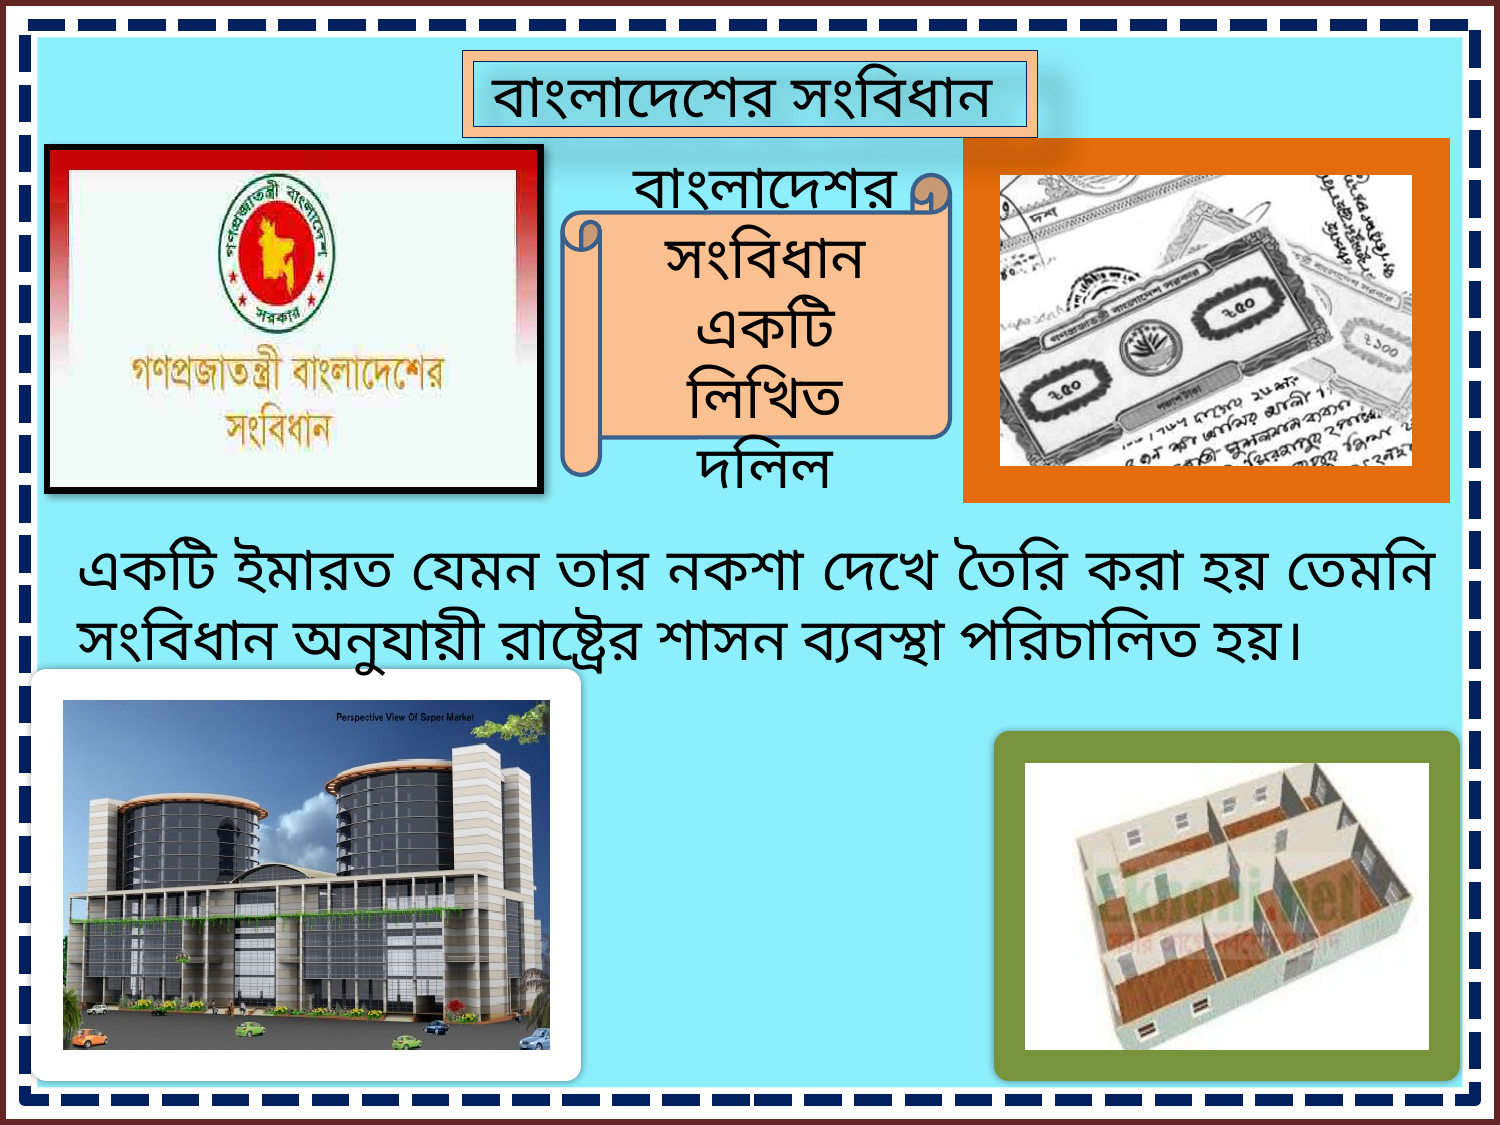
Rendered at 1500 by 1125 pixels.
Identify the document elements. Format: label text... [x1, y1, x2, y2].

picture [62, 699, 551, 1051]
picture [49, 149, 538, 488]
text_box বাংলাদেশর সংবিধান একটি লিখিত দলিল [560, 172, 953, 477]
picture [1024, 762, 1429, 1051]
picture [999, 174, 1413, 466]
text_box একটি ইমারত যেমন তার নকশা দেখে তৈরি করা হয় তেমনি সংবিধান অনুযায়ী রাষ্ট্রের শাসন ব্যবস্থা পরিচালিত হয়। [62, 524, 1450, 680]
text_box বাংলাদেশের সংবিধান [460, 48, 1040, 140]
